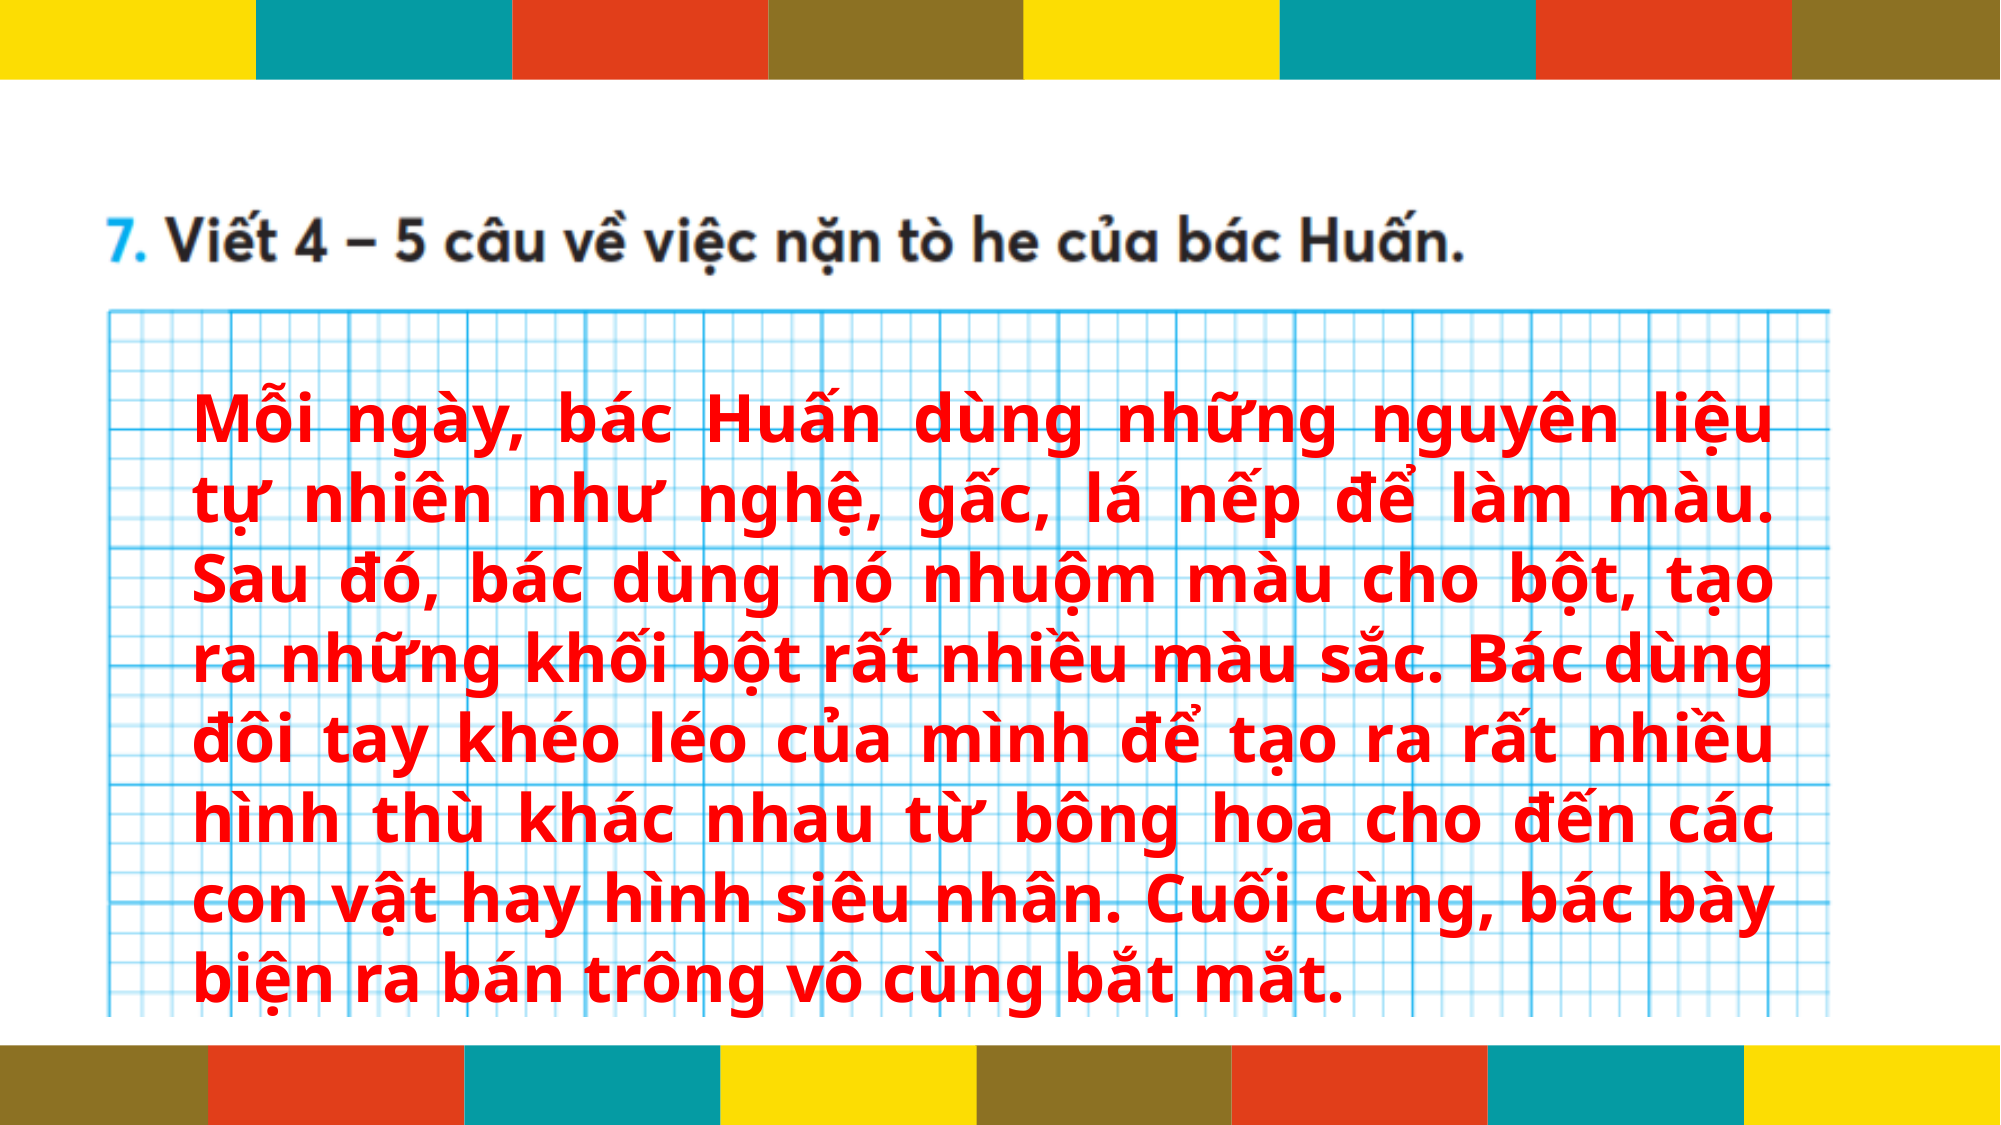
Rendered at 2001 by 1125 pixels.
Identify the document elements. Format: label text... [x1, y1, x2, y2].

text_box Mỗi ngày, bác Huấn dùng những nguyên liệu tự nhiên như nghệ, gấc, lá nếp để làm màu. Sau đó, bác dùng nó nhuộm màu cho bột, tạo ra những khối bột rất nhiều màu sắc. Bác dùng đôi tay khéo léo của mình để tạo ra rất nhiều hình thù khác nhau từ bông hoa cho đến các con vật hay hình siêu nhân. Cuối cùng, bác bày biện ra bán trông vô cùng bắt mắt. [176, 1017, 1792, 1023]
picture [10, 176, 1944, 1017]
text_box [0, 1045, 2000, 1125]
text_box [0, 0, 2000, 80]
